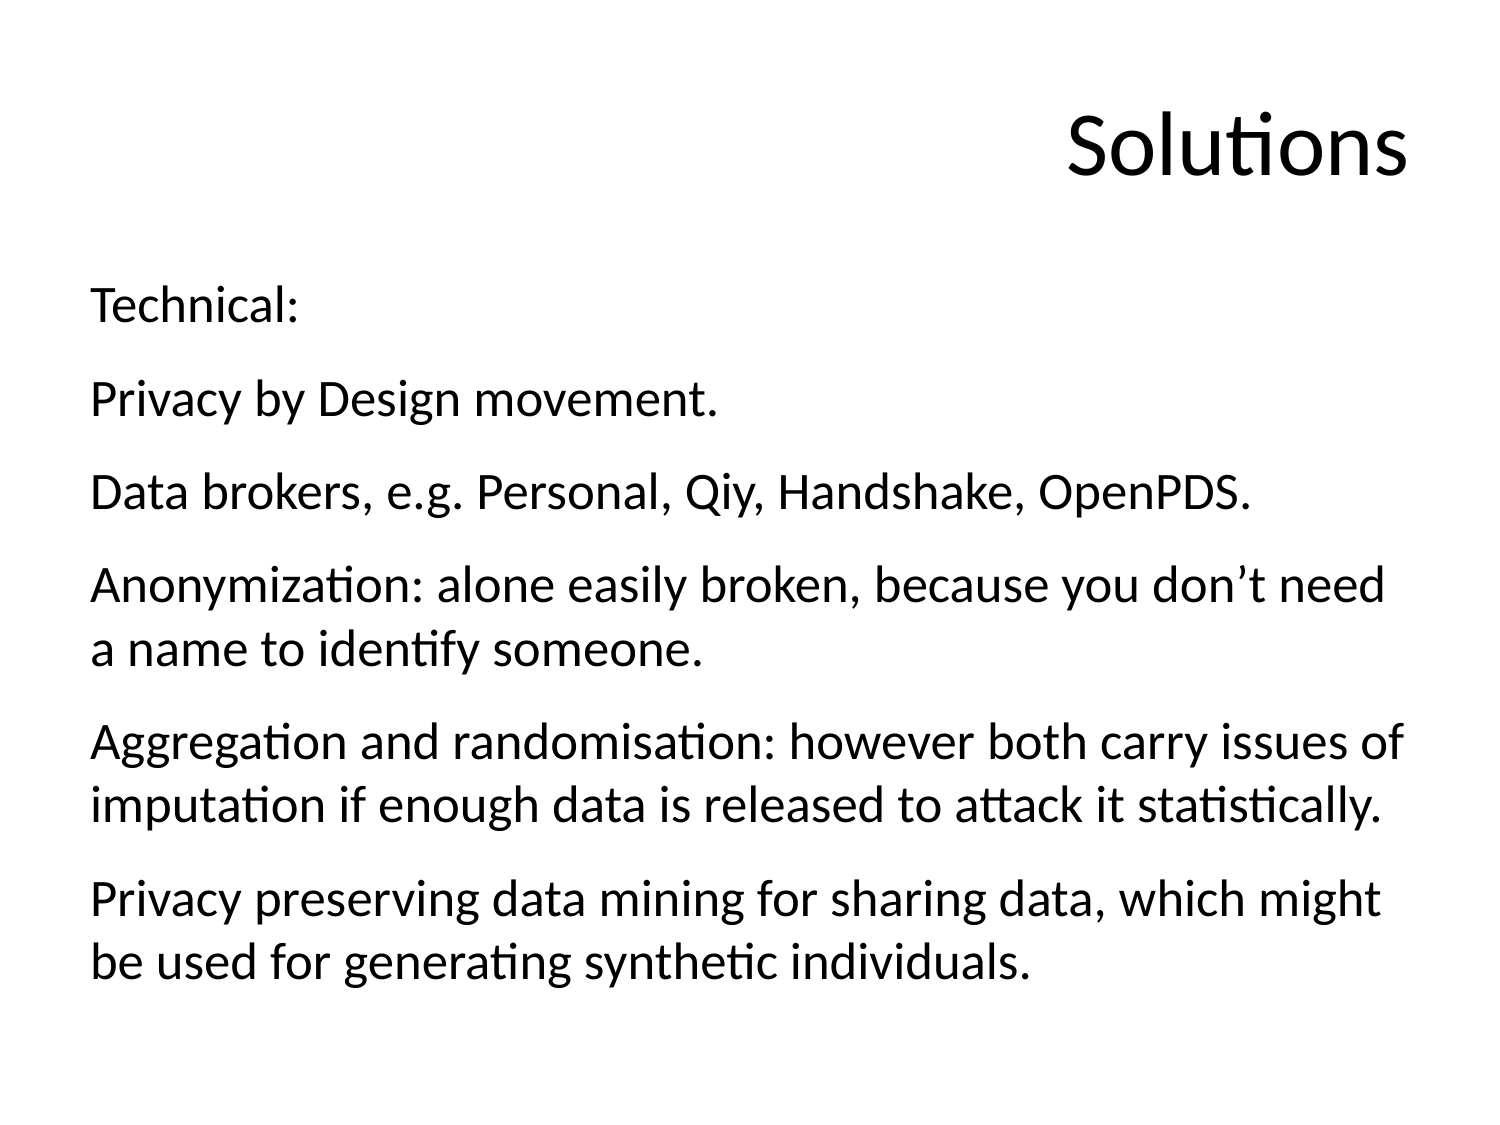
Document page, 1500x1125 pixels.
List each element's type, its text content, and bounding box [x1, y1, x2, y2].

title Solutions [75, 45, 1425, 233]
list Technical: Privacy by Design movement. Data brokers, e.g. Personal, Qiy, Handshake, OpenPDS. Anonymization: alone easily broken, because you don’t need a name to identify someone. Aggregation and randomisation: however both carry issues of imputation if enough data is released to attack it statistically. Privacy preserving data mining for sharing data, which might be used for generating synthetic individuals. [75, 262, 1425, 1005]
